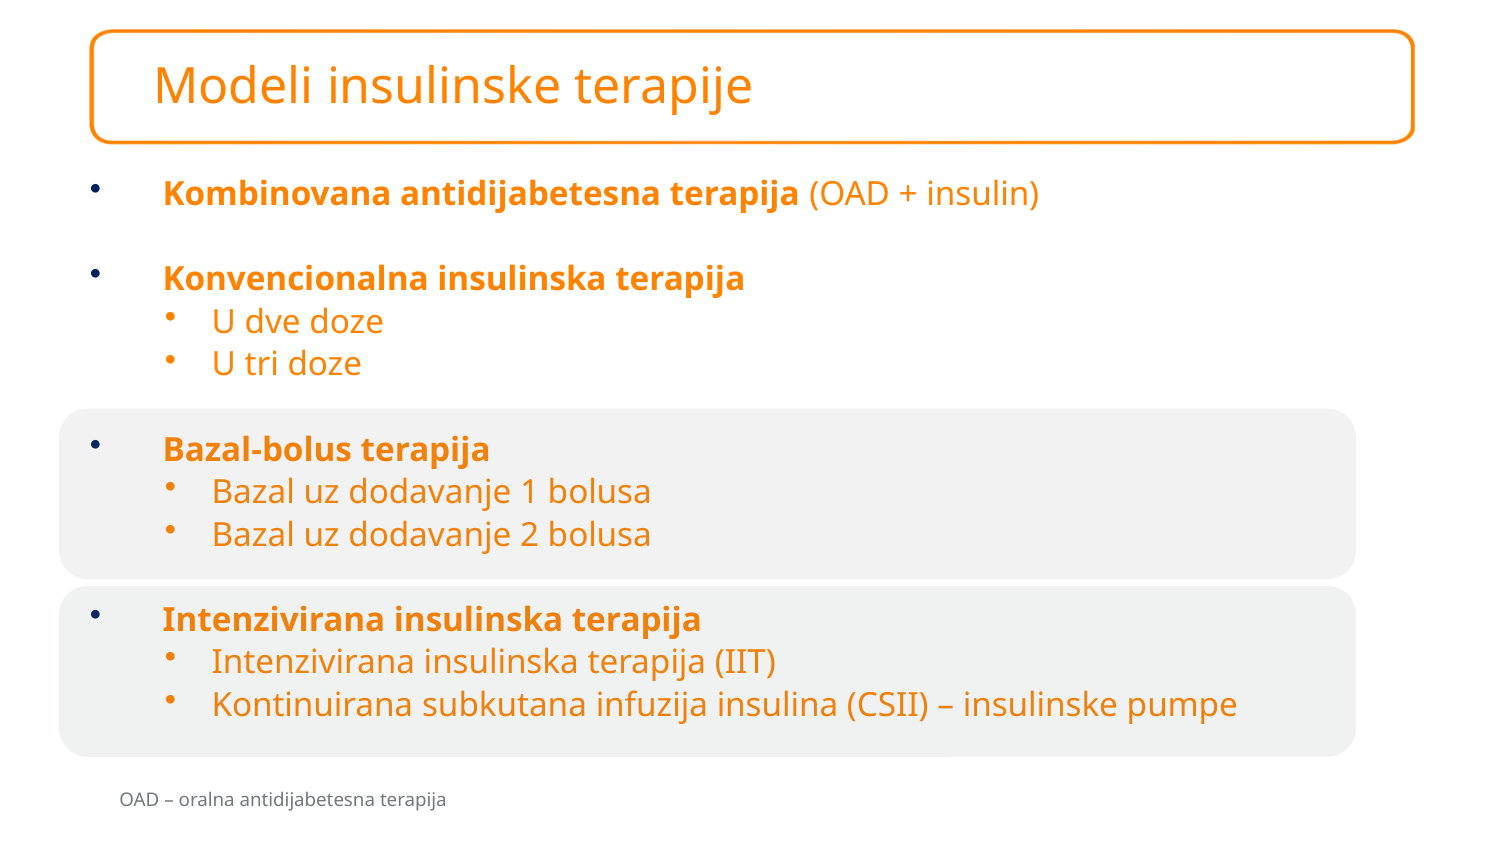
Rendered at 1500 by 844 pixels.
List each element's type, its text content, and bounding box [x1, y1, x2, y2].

picture [88, 28, 1415, 145]
text_box [59, 585, 1356, 757]
title Modeli insulinske terapije [138, 42, 1390, 133]
text_box Kombinovana antidijabetesna terapija (OAD + insulin) Konvencionalna insulinska terapija U dve doze U tri doze Bazal-bolus terapija Bazal uz dodavanje 1 bolusa Bazal uz dodavanje 2 bolusa Intenzivirana insulinska terapija Intenzivirana insulinska terapija (IIT) Kontinuirana subkutana infuzija insulina (CSII) – insulinske pumpe [74, 169, 1425, 727]
text_box OAD – oralna antidijabetesna terapija [104, 779, 462, 818]
text_box [59, 408, 1356, 580]
